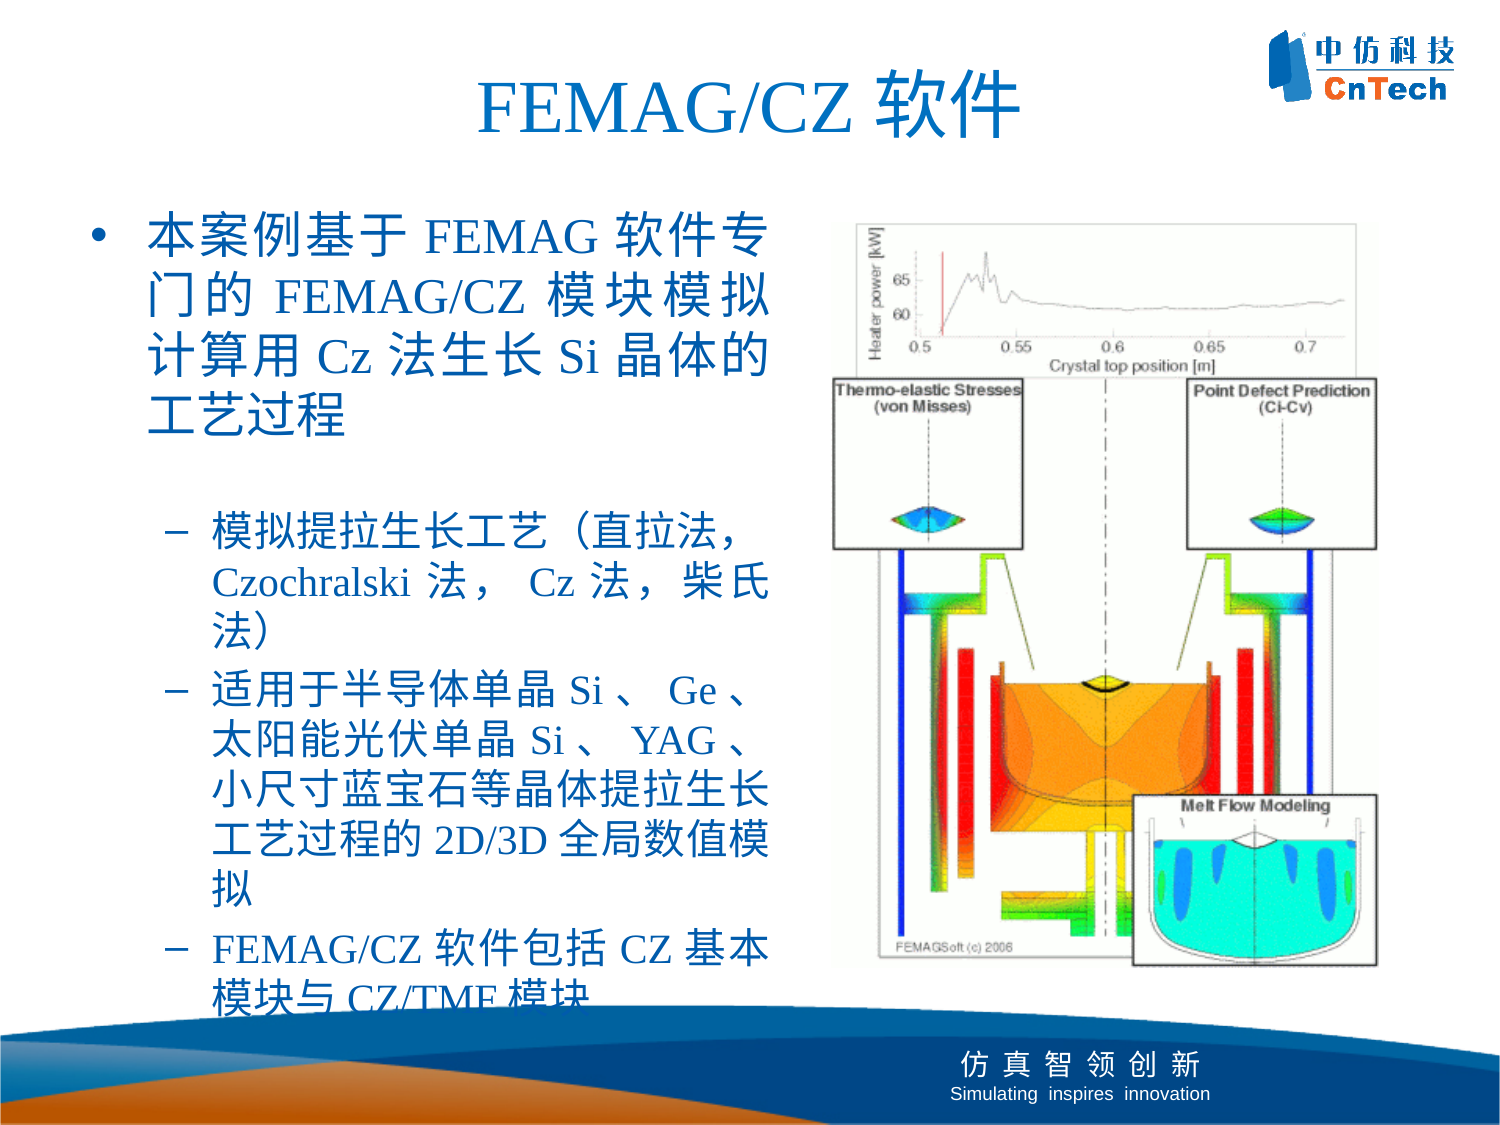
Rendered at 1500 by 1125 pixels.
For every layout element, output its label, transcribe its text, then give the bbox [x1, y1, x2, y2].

picture [0, 0, 1500, 1125]
title FEMAG/CZ软件 [75, 8, 1425, 197]
list 本案例基于FEMAG软件专门的FEMAG/CZ模块模拟计算用Cz法生长Si晶体的工艺过程 模拟提拉生长工艺（直拉法，Czochralski法，Cz法，柴氏法） 适用于半导体单晶Si、Ge、太阳能光伏单晶Si、YAG、小尺寸蓝宝石等晶体提拉生长工艺过程的2D/3D全局数值模拟 FEMAG/CZ软件包括CZ基本模块与CZ/TMF模块 [75, 196, 786, 1000]
